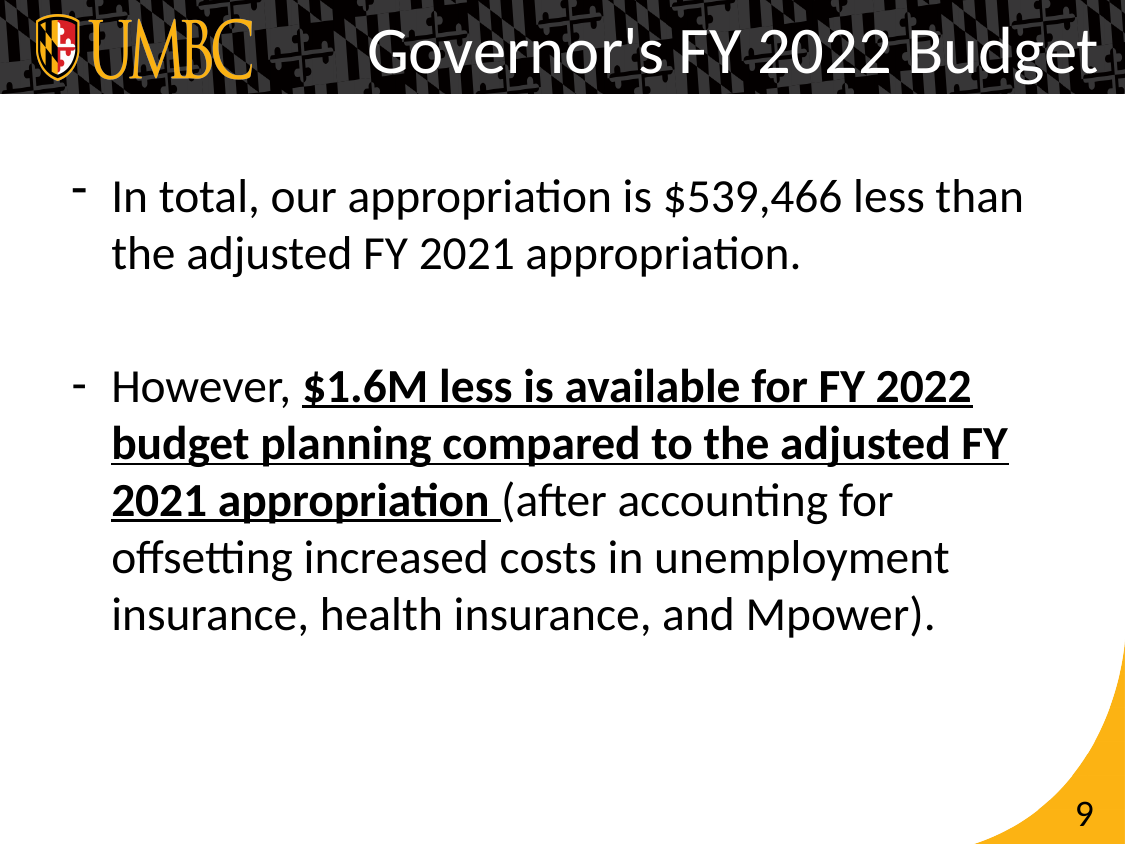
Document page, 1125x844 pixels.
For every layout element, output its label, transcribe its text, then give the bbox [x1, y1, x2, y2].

picture [1115, 0, 1125, 94]
picture [0, 0, 352, 94]
text_box 9 [1060, 782, 1125, 842]
text_box Governor's FY 2022 Budget [352, 0, 1115, 95]
list In total, our appropriation is $539,466 less than the adjusted FY 2021 appropriation. However, $1.6M less is available for FY 2022 budget planning compared to the adjusted FY 2021 appropriation (after accounting for offsetting increased costs in unemployment insurance, health insurance, and Mpower). [56, 157, 1069, 648]
picture [974, 639, 1125, 844]
